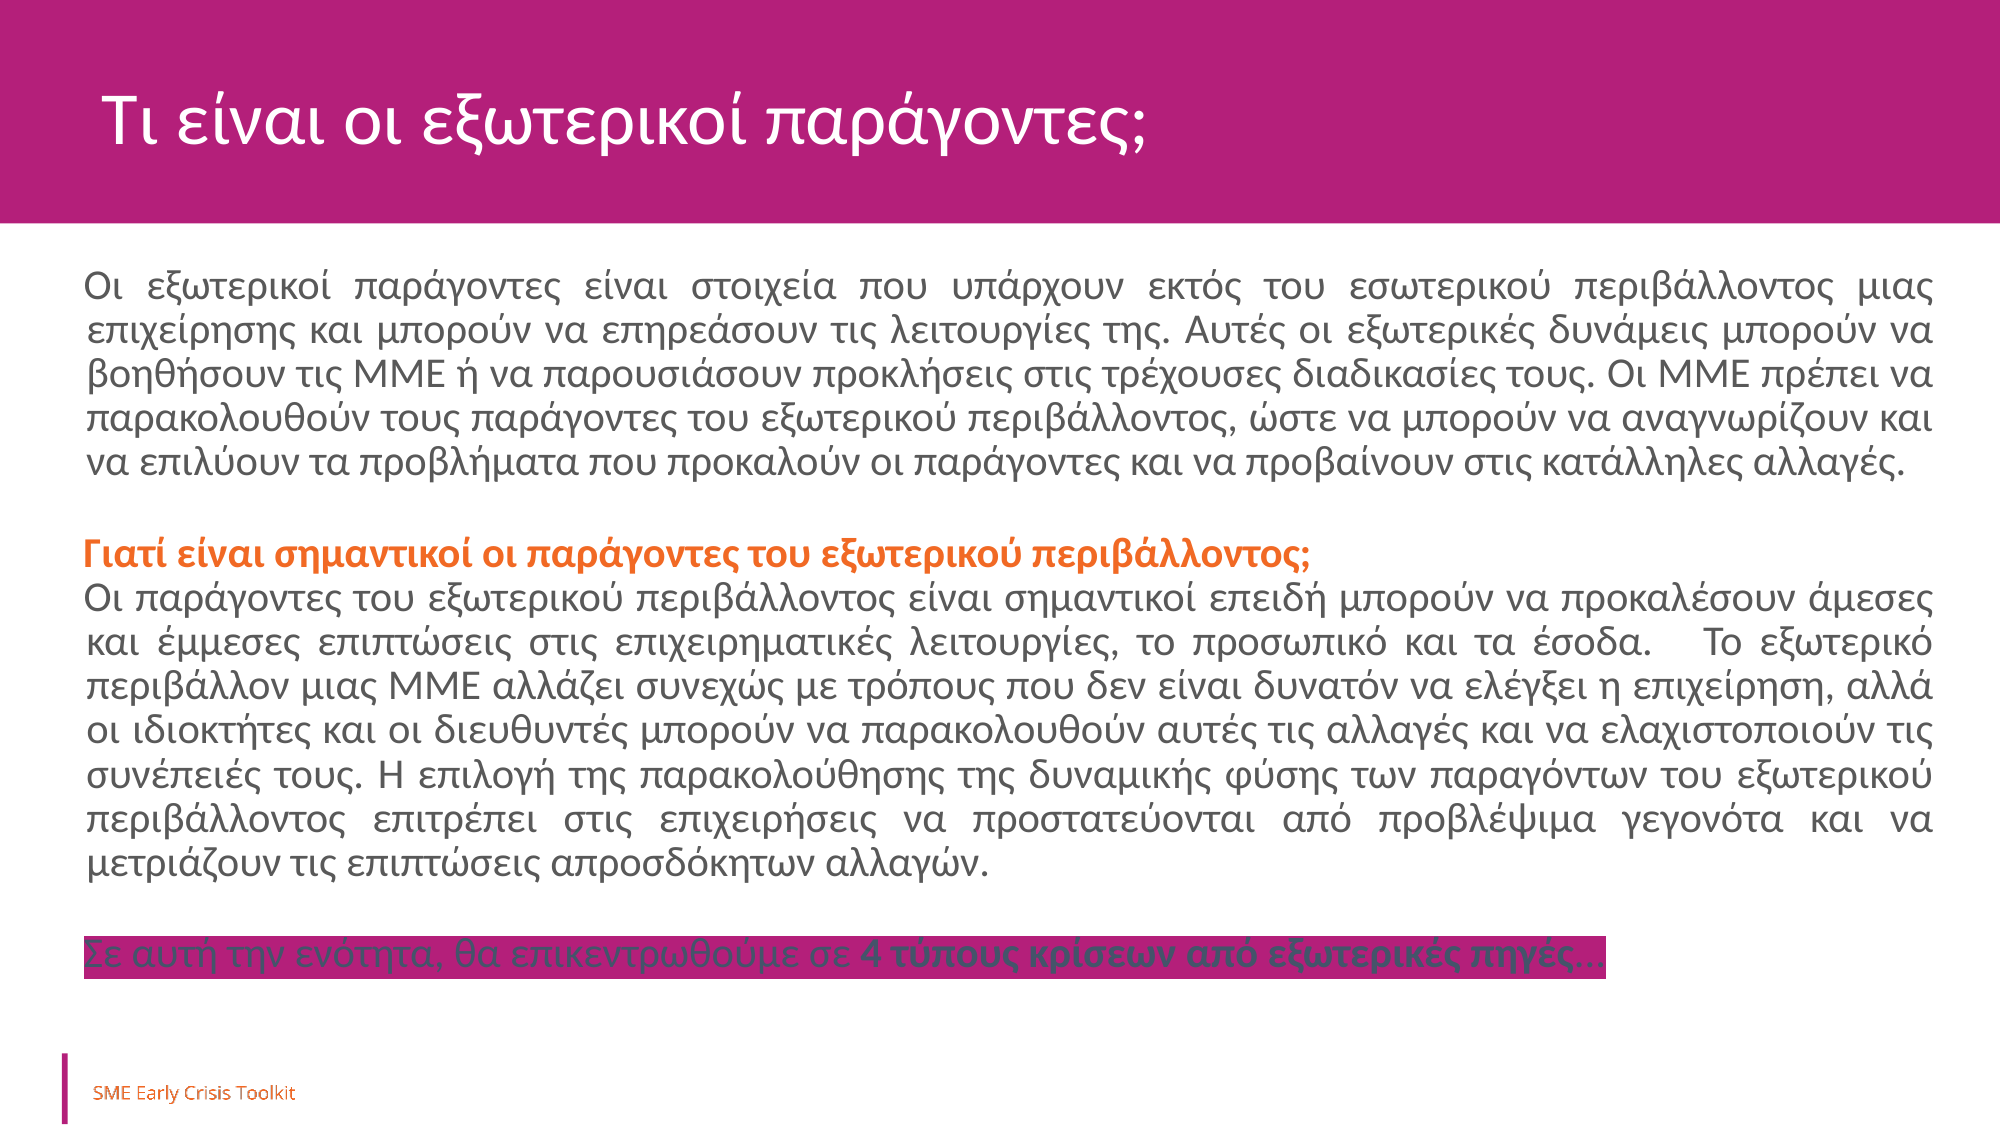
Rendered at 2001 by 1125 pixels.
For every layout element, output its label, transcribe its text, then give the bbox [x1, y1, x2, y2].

list Οι εξωτερικοί παράγοντες είναι στοιχεία που υπάρχουν εκτός του εσωτερικού περιβάλλοντος μιας επιχείρησης και μπορούν να επηρεάσουν τις λειτουργίες της. Αυτές οι εξωτερικές δυνάμεις μπορούν να βοηθήσουν τις ΜΜΕ ή να παρουσιάσουν προκλήσεις στις τρέχουσες διαδικασίες τους. Οι ΜΜΕ πρέπει να παρακολουθούν τους παράγοντες του εξωτερικού περιβάλλοντος, ώστε να μπορούν να αναγνωρίζουν και να επιλύουν τα προβλήματα που προκαλούν οι παράγοντες και να προβαίνουν στις κατάλληλες αλλαγές. Γιατί είναι σημαντικοί οι παράγοντες του εξωτερικού περιβάλλοντος; Οι παράγοντες του εξωτερικού περιβάλλοντος είναι σημαντικοί επειδή μπορούν να προκαλέσουν άμεσες και έμμεσες επιπτώσεις στις επιχειρηματικές λειτουργίες, το προσωπικό και τα έσοδα. Το εξωτερικό περιβάλλον μιας ΜΜΕ αλλάζει συνεχώς με τρόπους που δεν είναι δυνατόν να ελέγξει η επιχείρηση, αλλά οι ιδιοκτήτες και οι διευθυντές μπορούν να παρακολουθούν αυτές τις αλλαγές και να ελαχιστοποιούν τις συνέπειές τους. Η επιλογή της παρακολούθησης της δυναμικής φύσης των παραγόντων του εξωτερικού περιβάλλοντος επιτρέπει στις επιχειρήσεις να προστατεύονται από προβλέψιμα γεγονότα και να μετριάζουν τις επιπτώσεις απροσδόκητων αλλαγών. Σε αυτή την ενότητα, θα επικεντρωθούμε σε 4 τύπους κρίσεων από εξωτερικές πηγές... [68, 258, 1949, 1005]
picture [83, 1080, 295, 1104]
list Τι είναι οι εξωτερικοί παράγοντες; [86, 83, 1904, 179]
